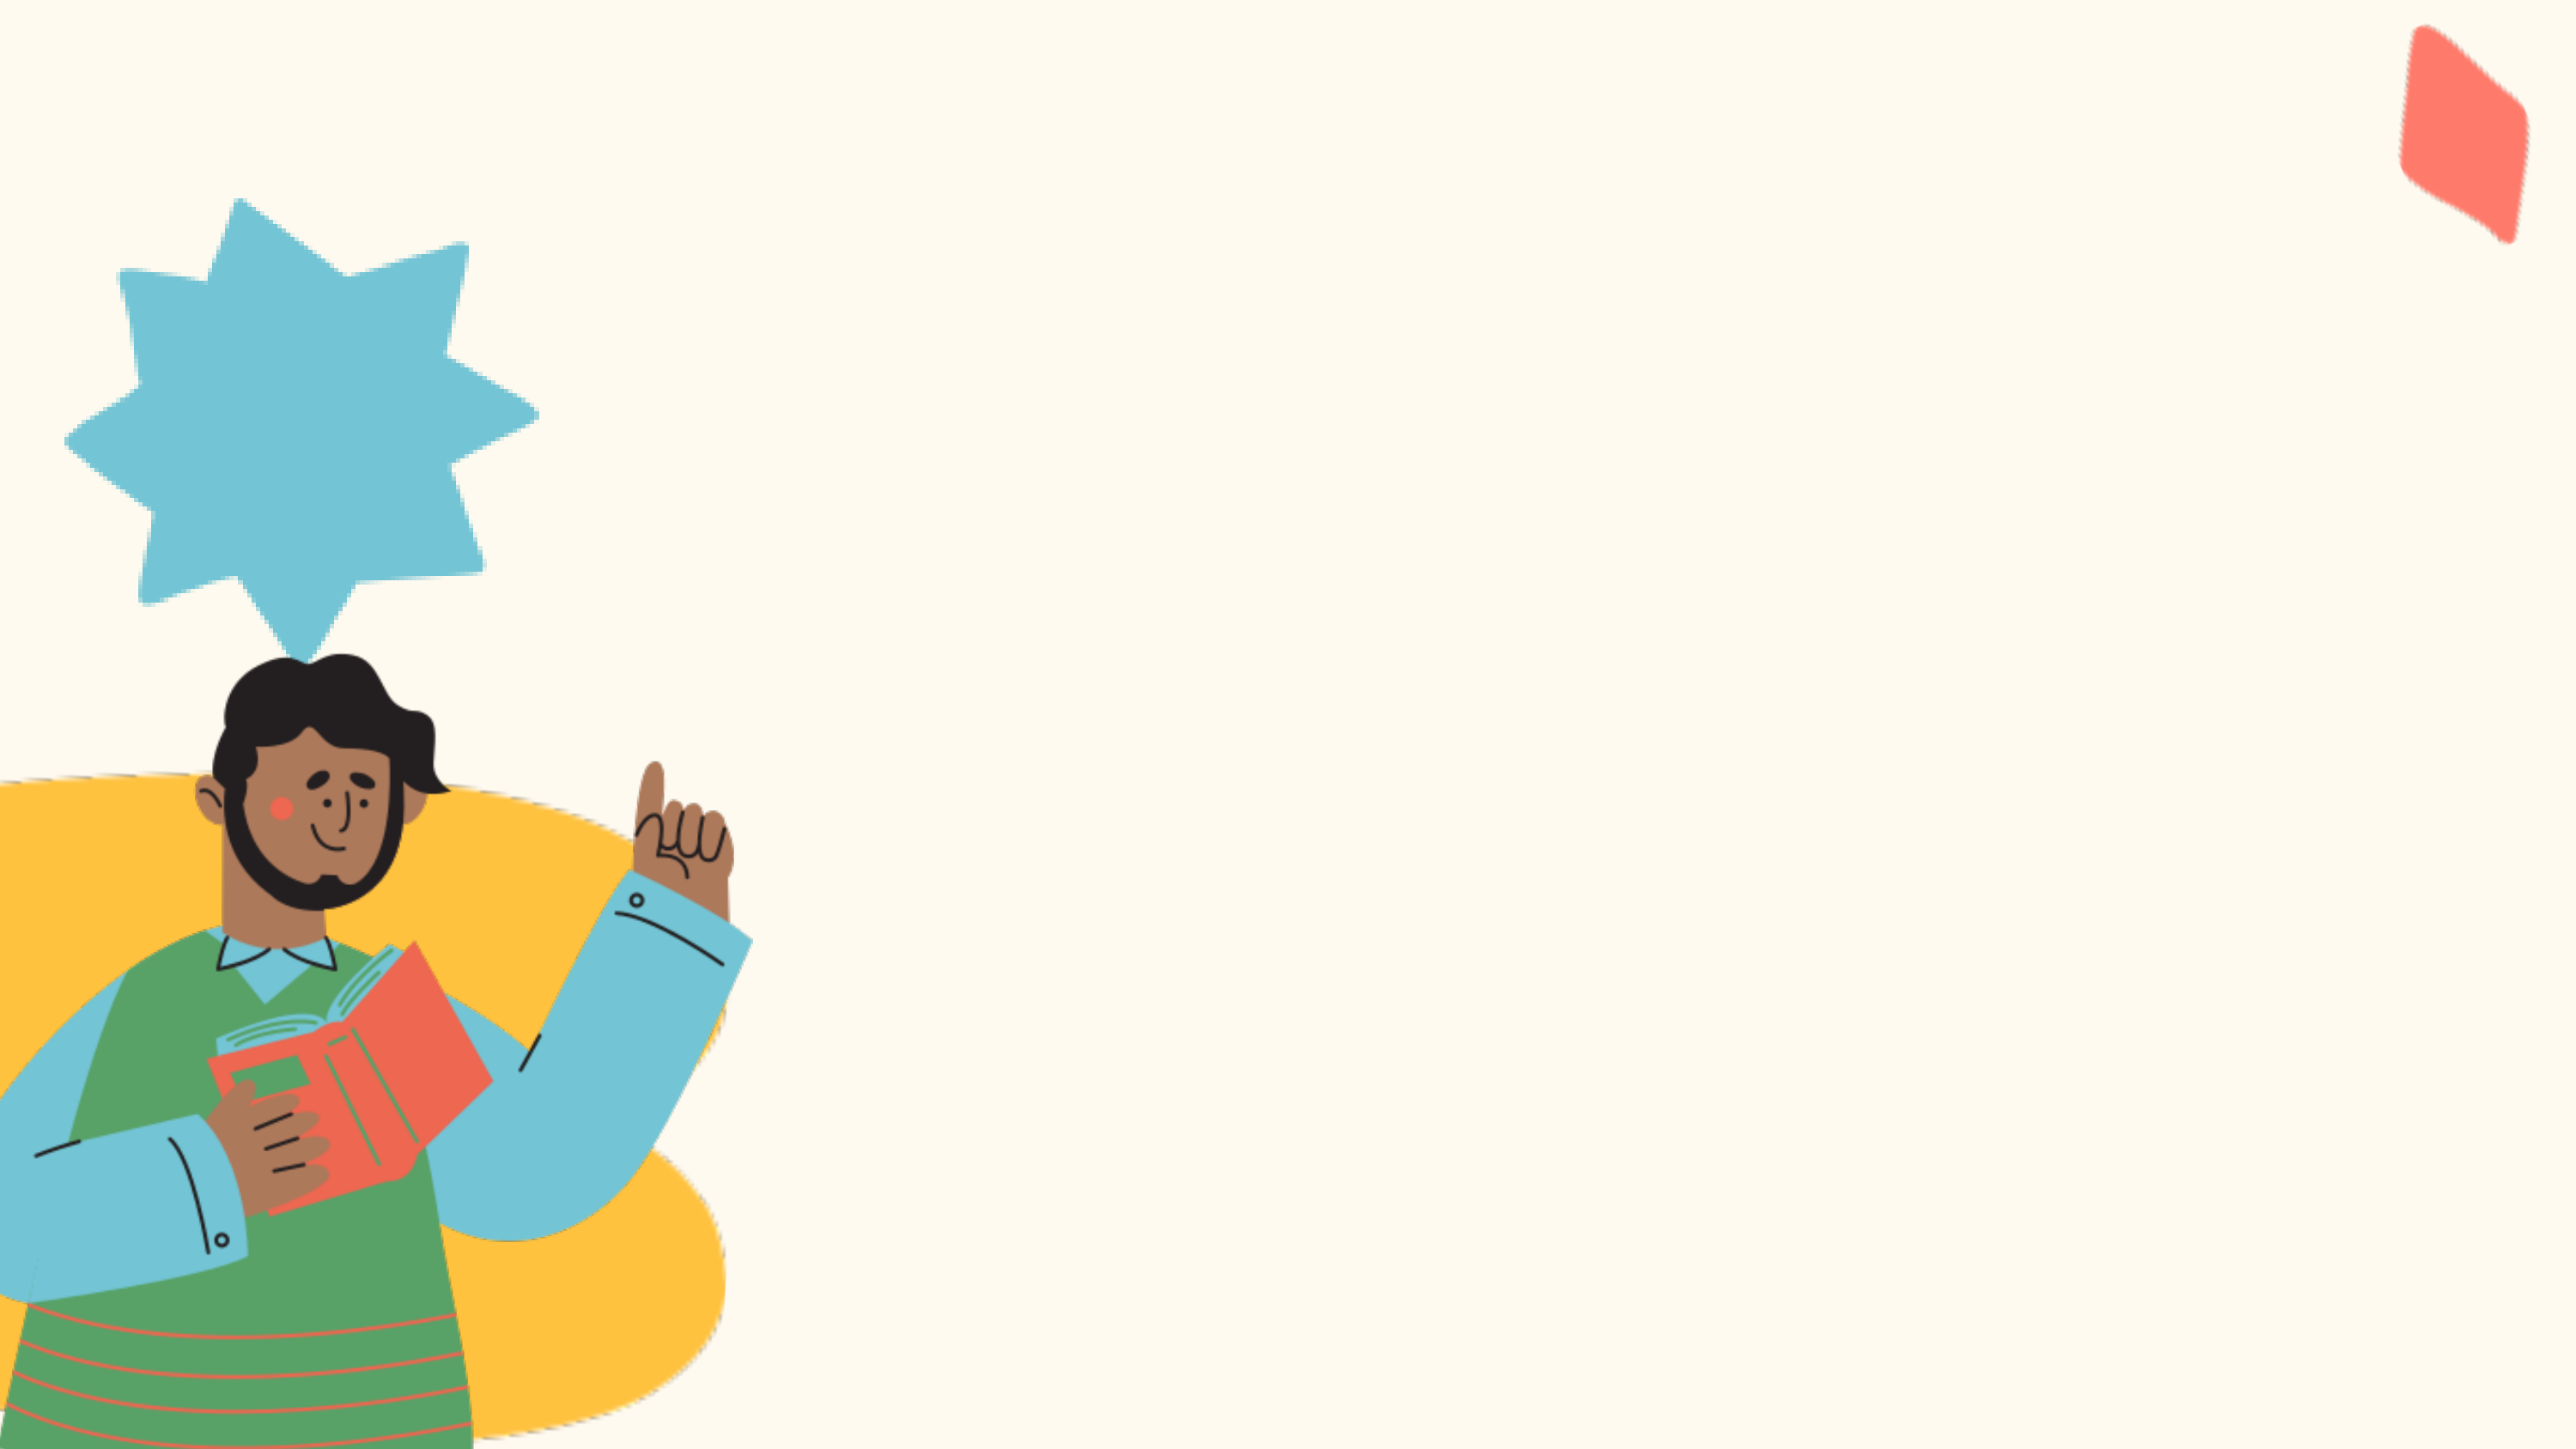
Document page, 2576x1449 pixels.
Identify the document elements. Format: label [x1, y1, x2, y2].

picture [0, 197, 753, 1449]
picture [2354, 3, 2570, 270]
